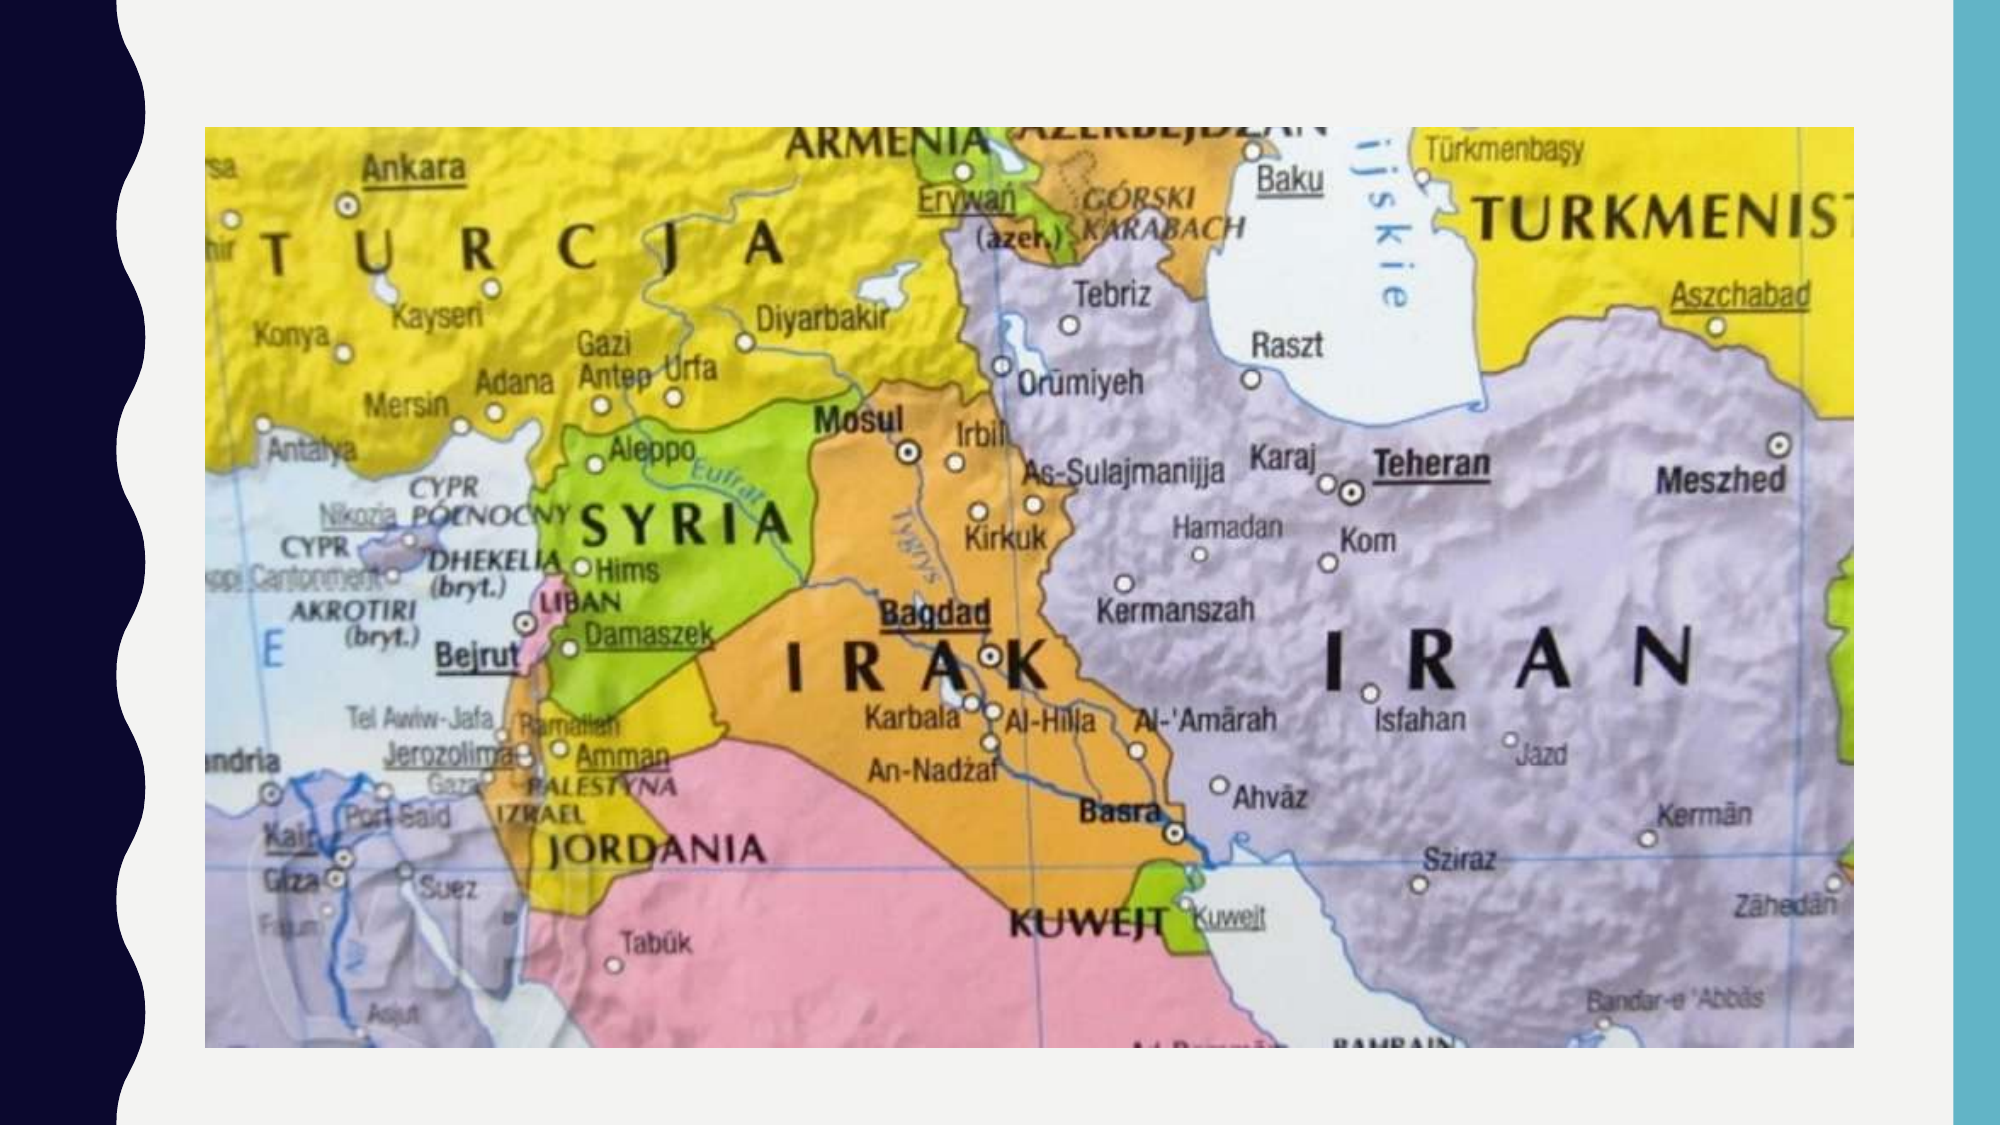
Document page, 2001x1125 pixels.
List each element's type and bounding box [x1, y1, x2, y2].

picture [205, 127, 1854, 1048]
